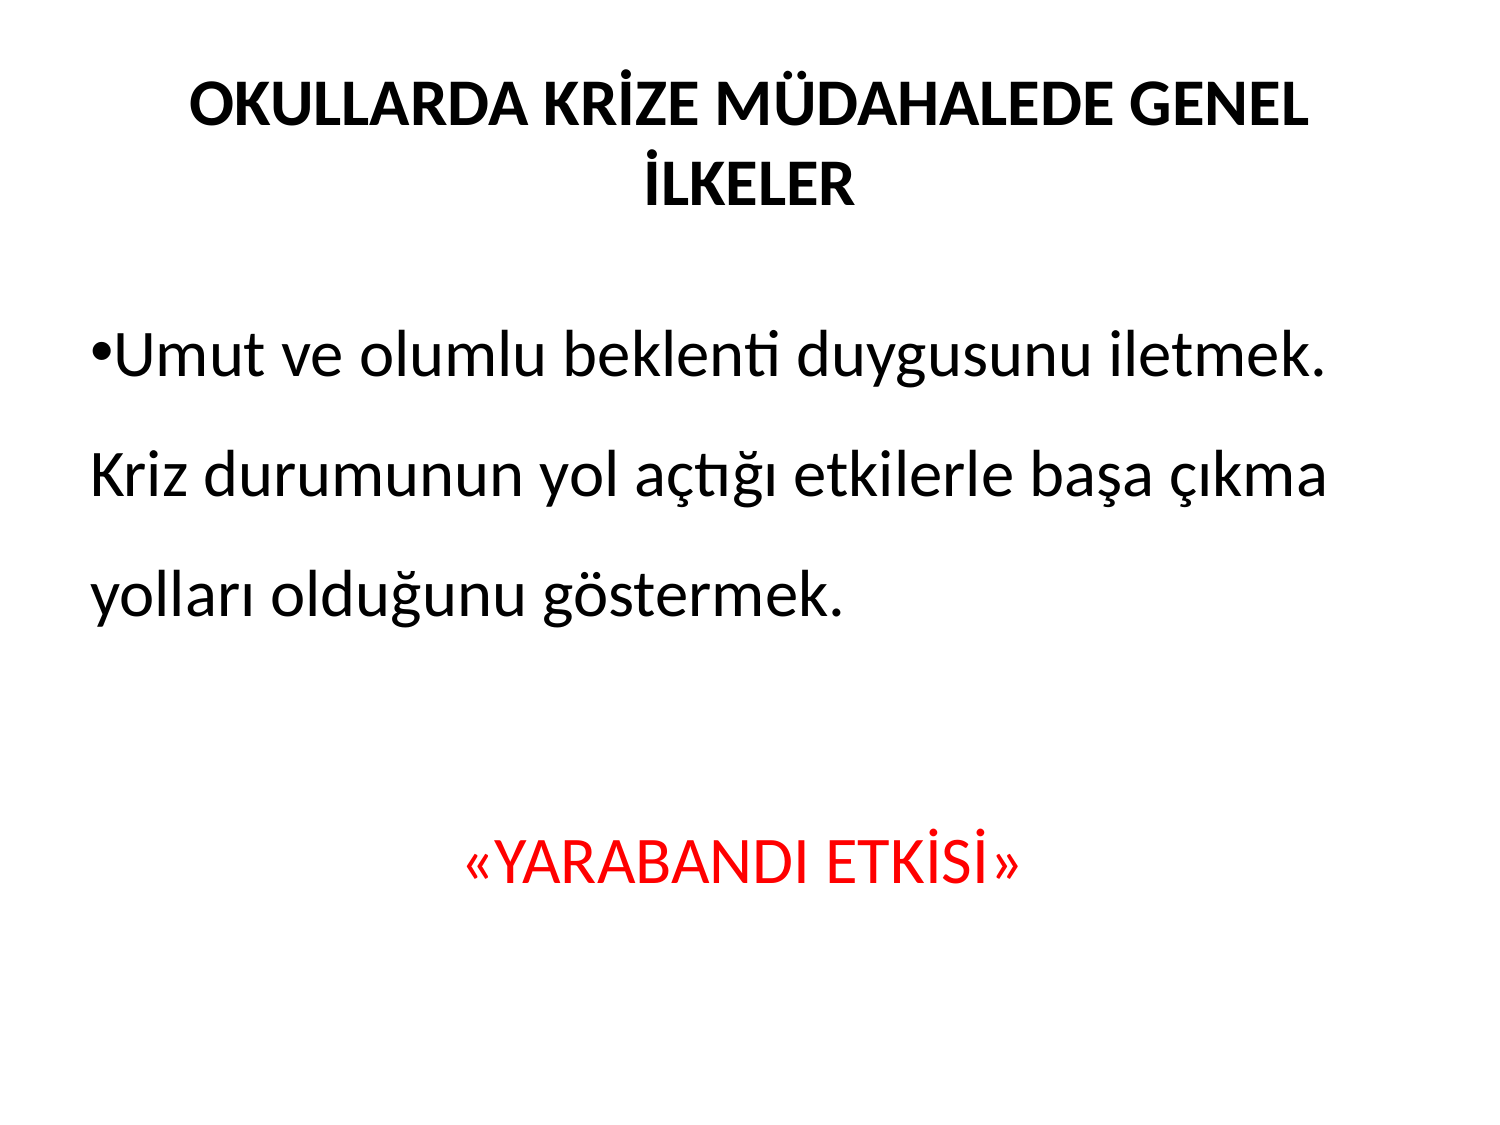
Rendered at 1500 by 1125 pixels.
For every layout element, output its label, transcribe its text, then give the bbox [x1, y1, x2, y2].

title OKULLARDA KRİZE MÜDAHALEDE GENEL İLKELER [75, 45, 1425, 233]
list Umut ve olumlu beklenti duygusunu iletmek. Kriz durumunun yol açtığı etkilerle başa çıkma yolları olduğunu göstermek. «YARABANDI ETKİSİ» [75, 262, 1425, 1005]
